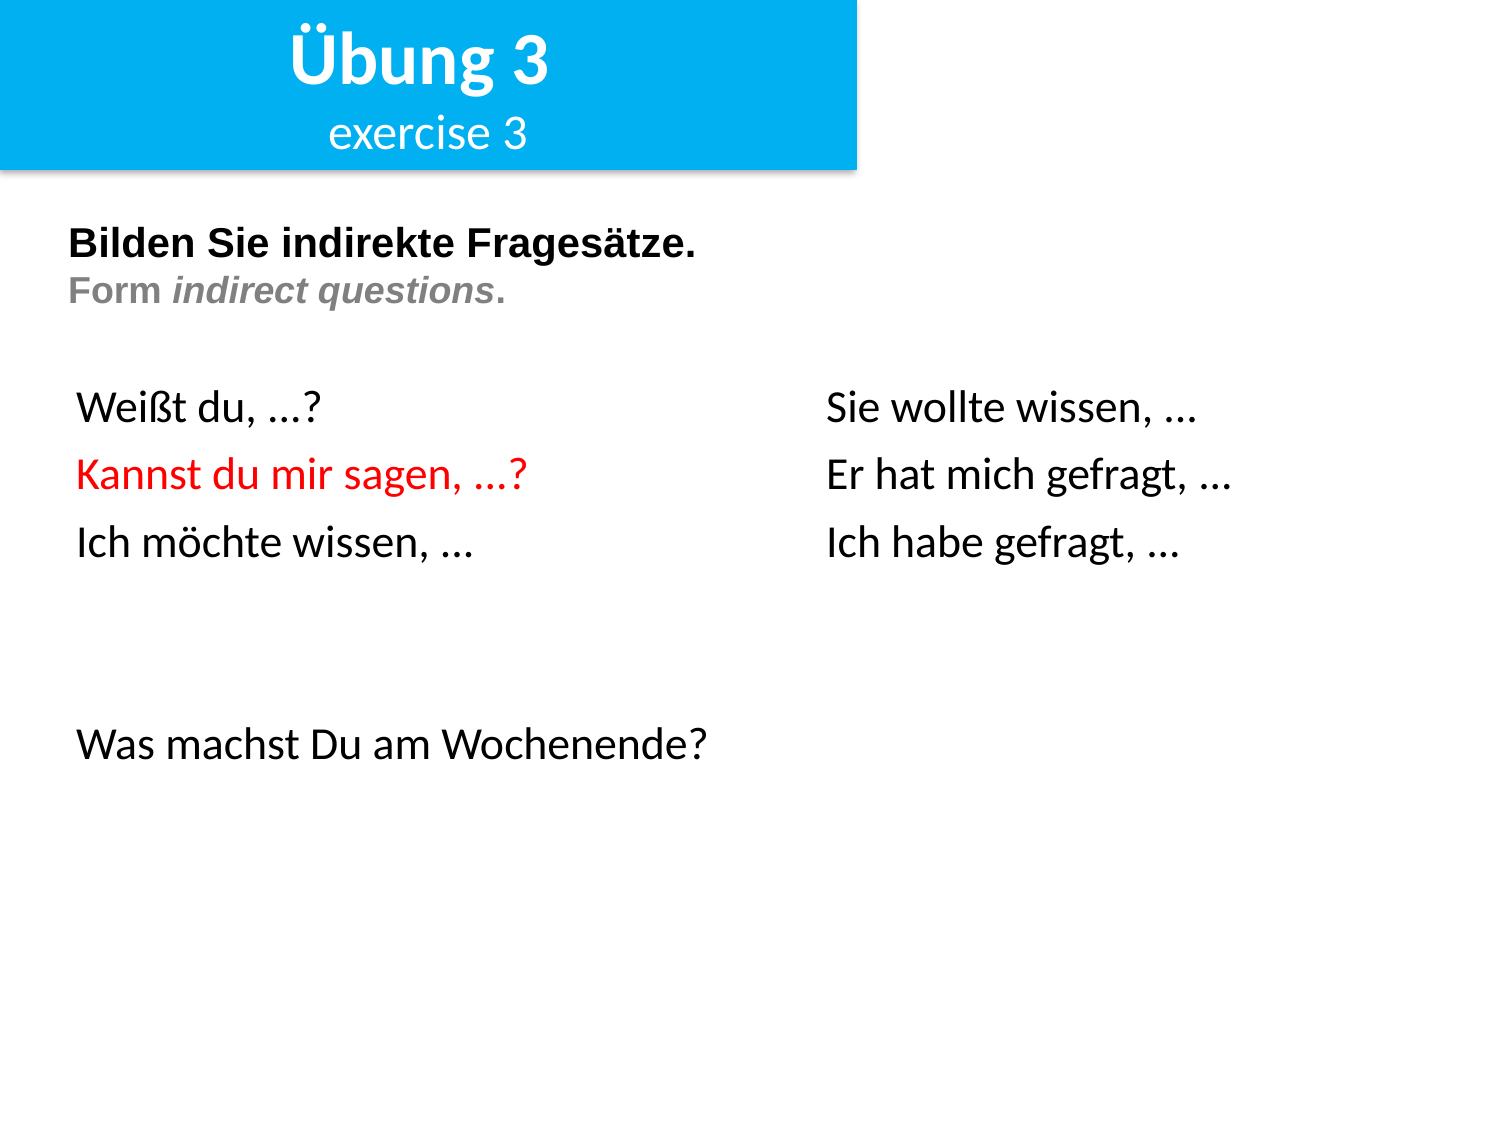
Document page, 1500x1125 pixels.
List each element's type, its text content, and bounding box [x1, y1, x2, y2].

text_box Übung 3 exercise 3 [0, 0, 857, 170]
title Bilden Sie indirekte Fragesätze. Form indirect questions. [53, 42, 1339, 327]
list Weißt du, ...? Sie wollte wissen, ... Kannst du mir sagen, ...? Er hat mich gefragt, ... Ich möchte wissen, ... Ich habe gefragt, ... Was machst Du am Wochenende? [61, 361, 1471, 1125]
